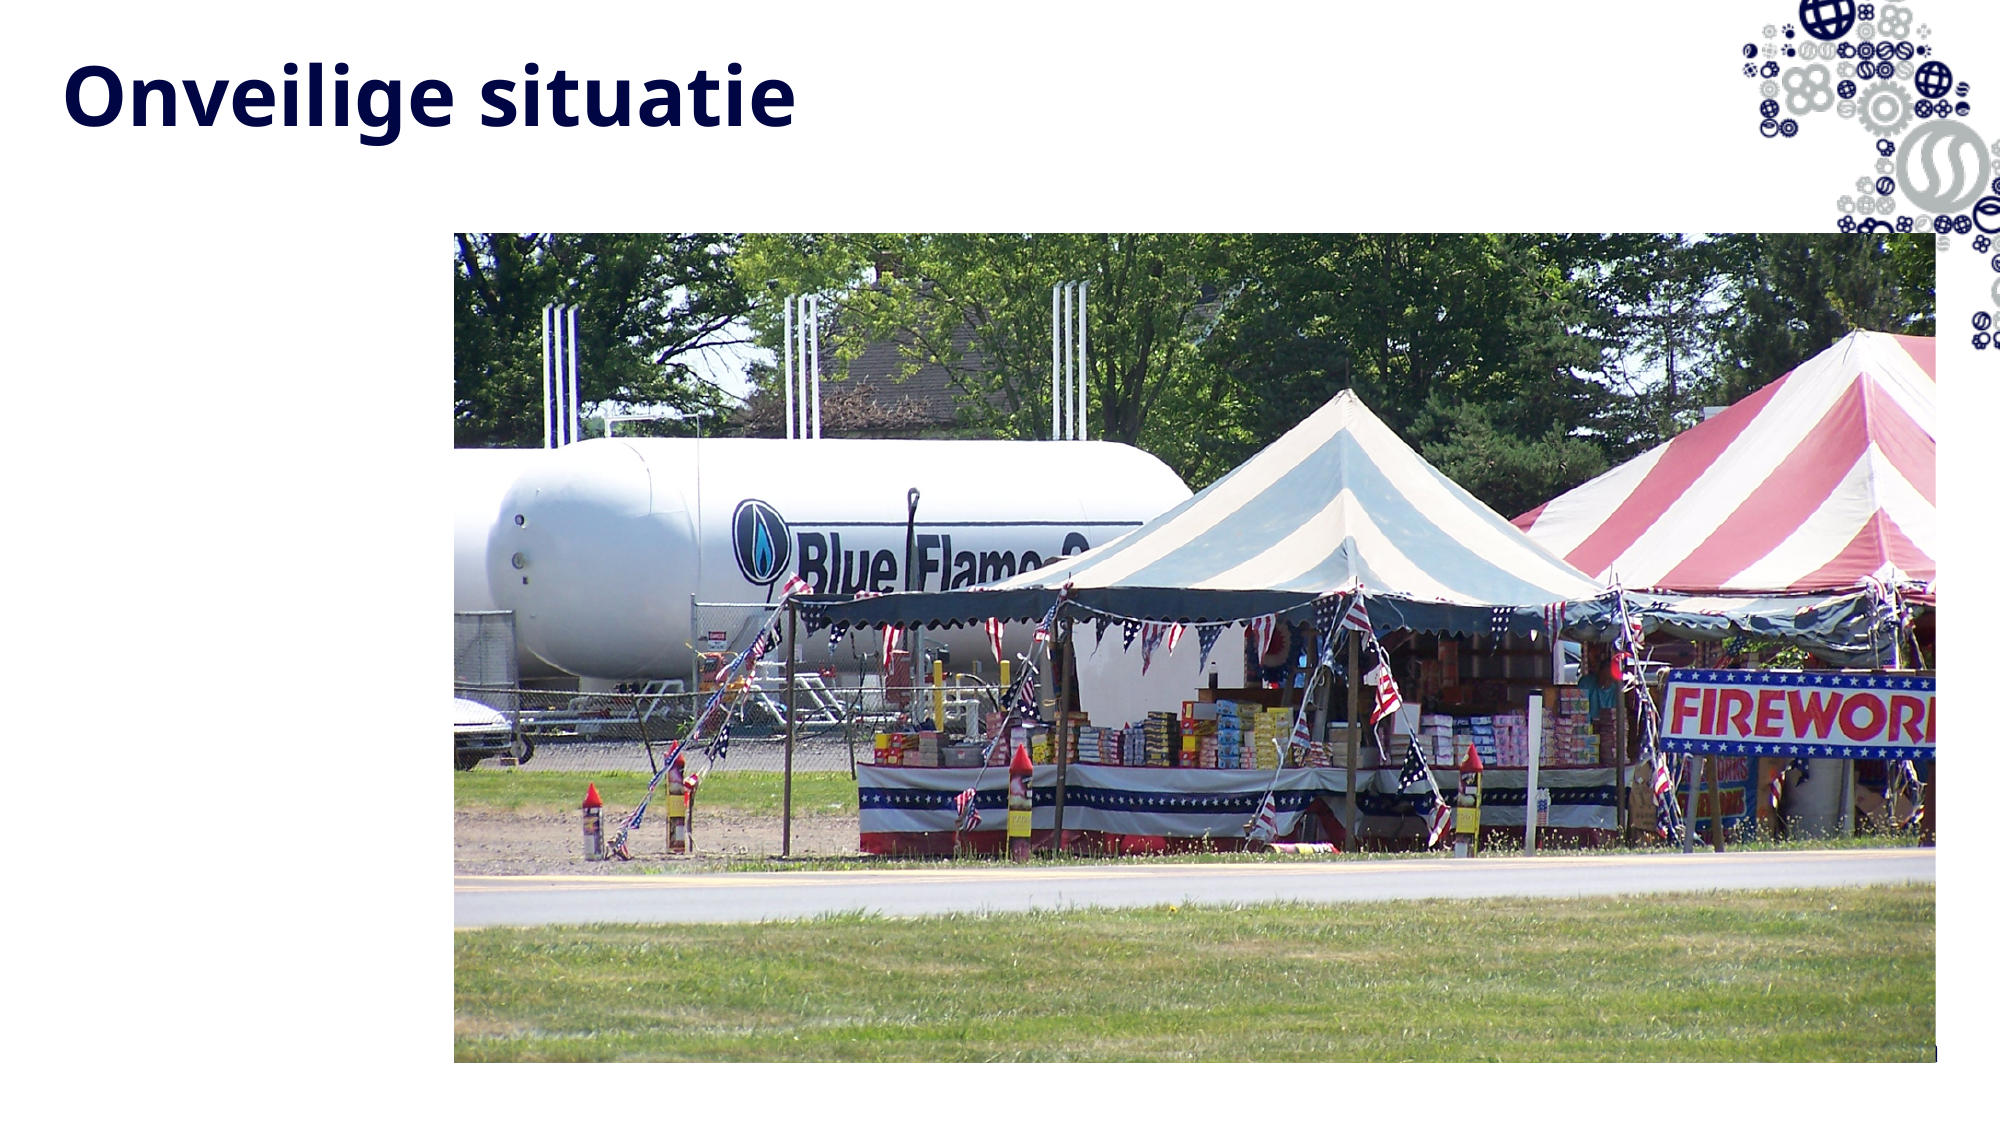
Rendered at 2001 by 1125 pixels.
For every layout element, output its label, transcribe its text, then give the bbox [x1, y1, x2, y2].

title Onveilige situatie [60, 48, 1720, 239]
picture [0, 0, 2000, 1125]
